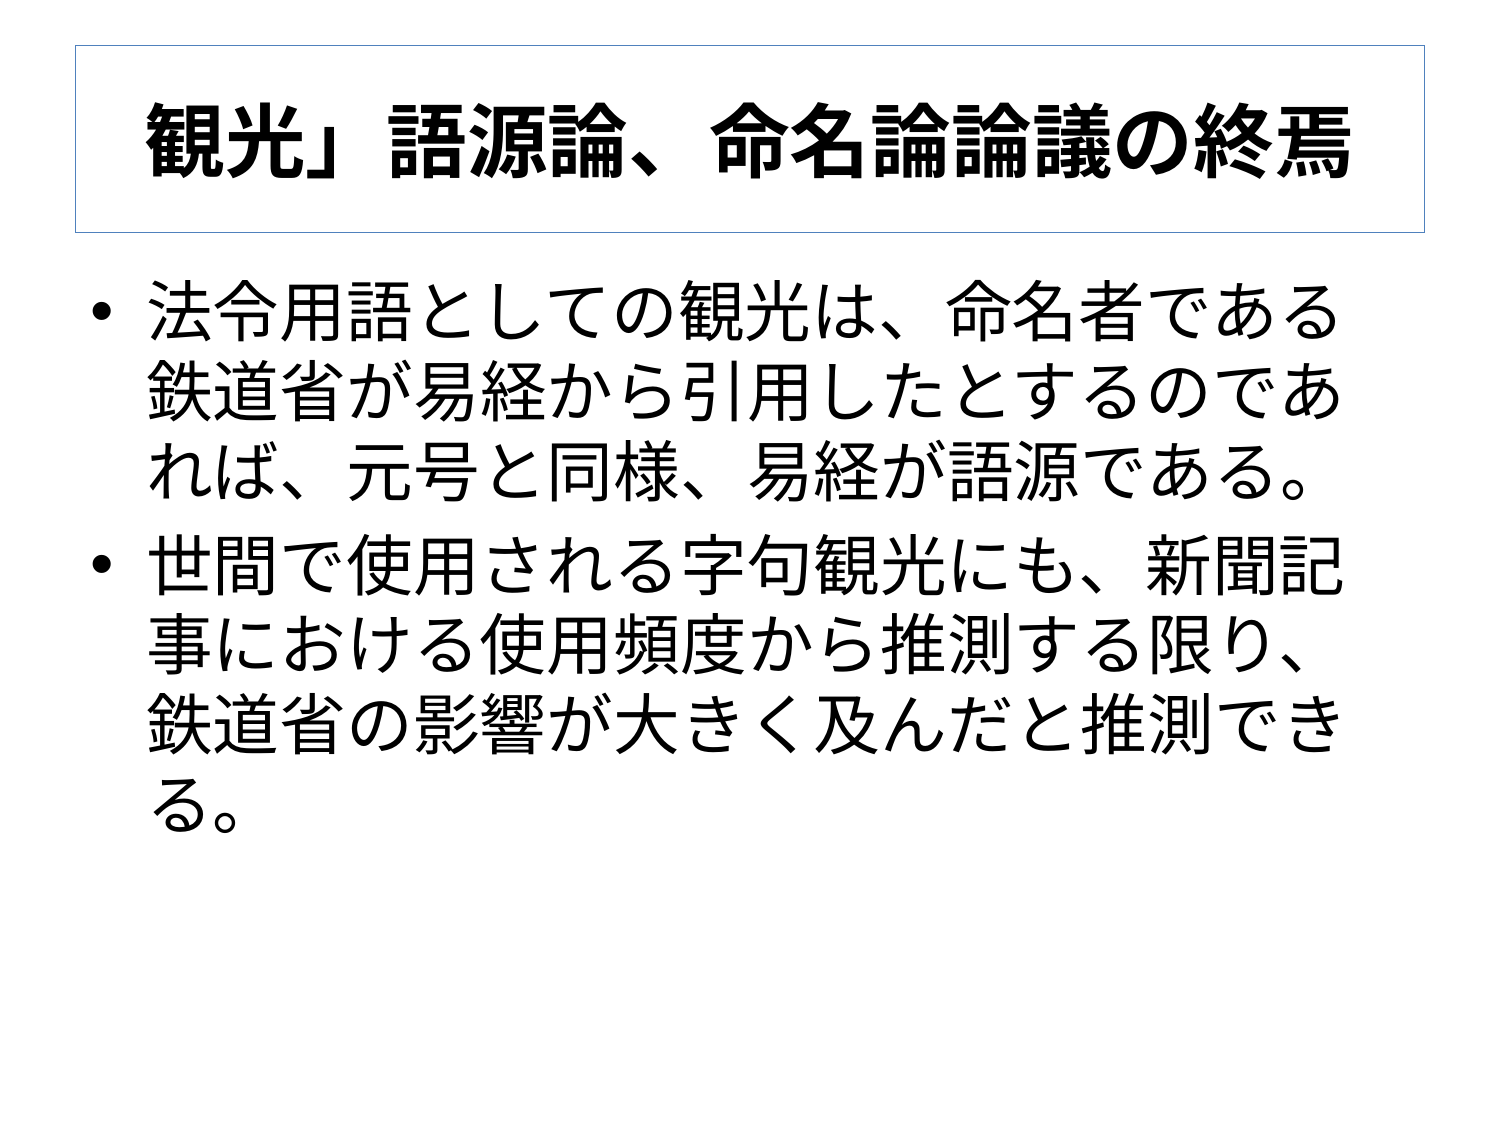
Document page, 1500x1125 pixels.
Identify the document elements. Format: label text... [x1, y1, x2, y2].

list 法令用語としての観光は、命名者である鉄道省が易経から引用したとするのであれば、元号と同様、易経が語源である。 世間で使用される字句観光にも、新聞記事における使用頻度から推測する限り、鉄道省の影響が大きく及んだと推測できる。 [75, 262, 1425, 1005]
title 観光」語源論、命名論論議の終焉 [75, 45, 1425, 233]
